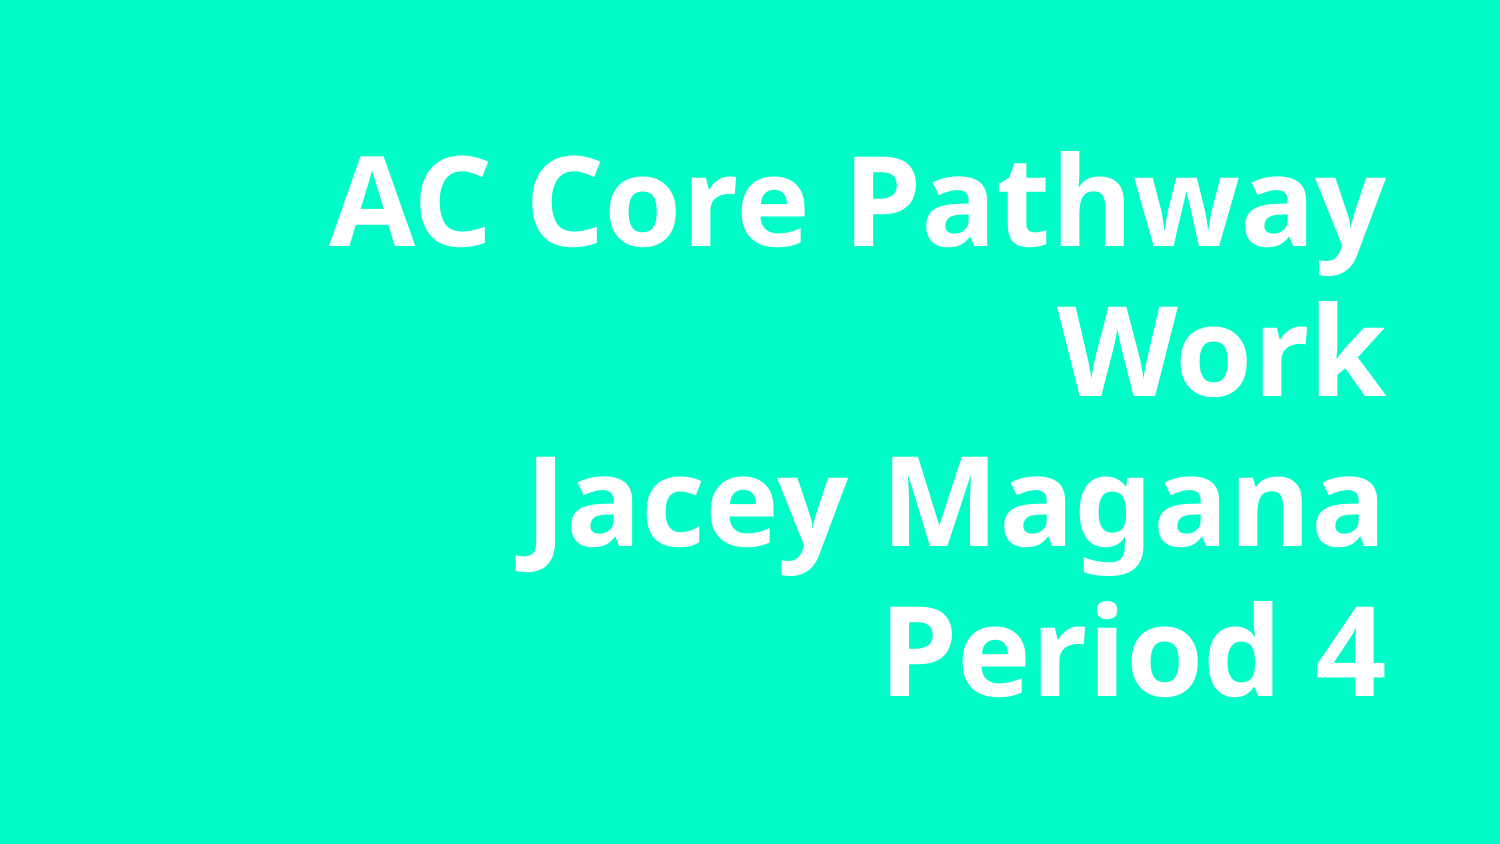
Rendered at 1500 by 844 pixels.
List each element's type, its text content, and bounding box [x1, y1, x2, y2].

title AC Core Pathway Work Jacey Magana Period 4 [80, 86, 1403, 758]
